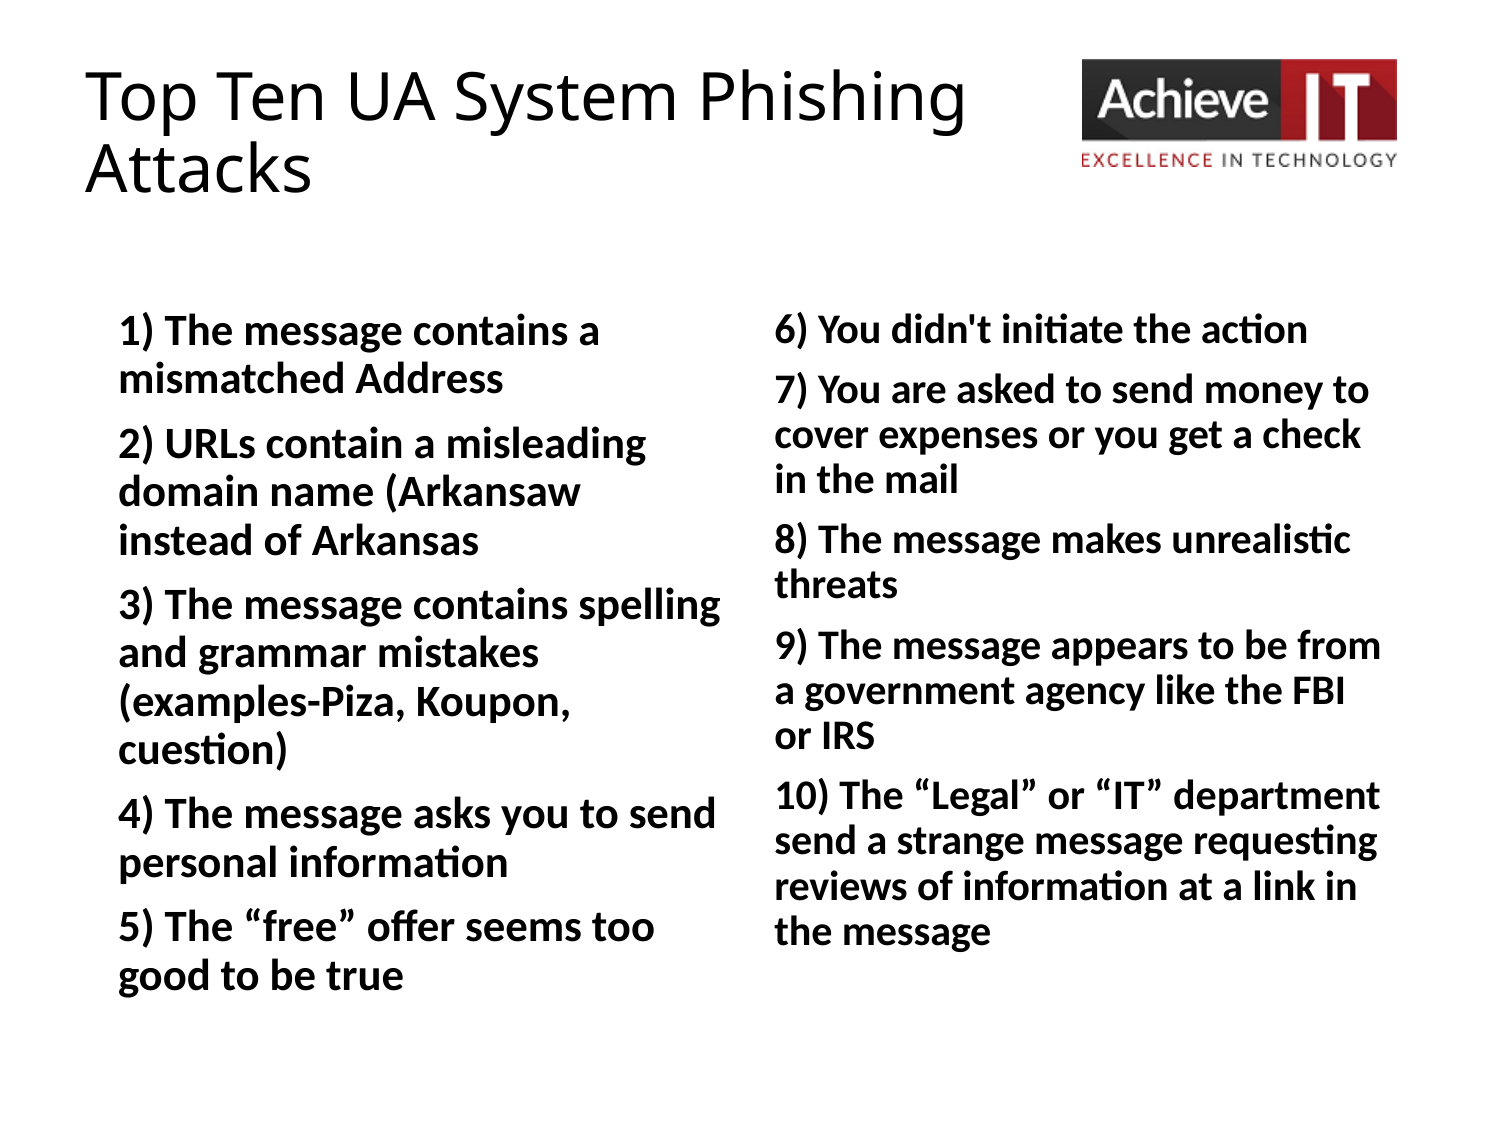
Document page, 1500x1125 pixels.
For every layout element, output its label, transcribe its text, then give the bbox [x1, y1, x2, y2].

list 1) The message contains a mismatched Address 2) URLs contain a misleading domain name (Arkansaw instead of Arkansas 3) The message contains spelling and grammar mistakes (examples-Piza, Koupon, cuestion) 4) The message asks you to send personal information 5) The “free” offer seems too good to be true [103, 299, 741, 1014]
title Top Ten UA System Phishing Attacks [70, 25, 1003, 244]
list 6) You didn't initiate the action 7) You are asked to send money to cover expenses or you get a check in the mail 8) The message makes unrealistic threats 9) The message appears to be from a government agency like the FBI or IRS 10) The “Legal” or “IT” department send a strange message requesting reviews of information at a link in the message [759, 299, 1397, 1014]
picture [1082, 59, 1397, 167]
